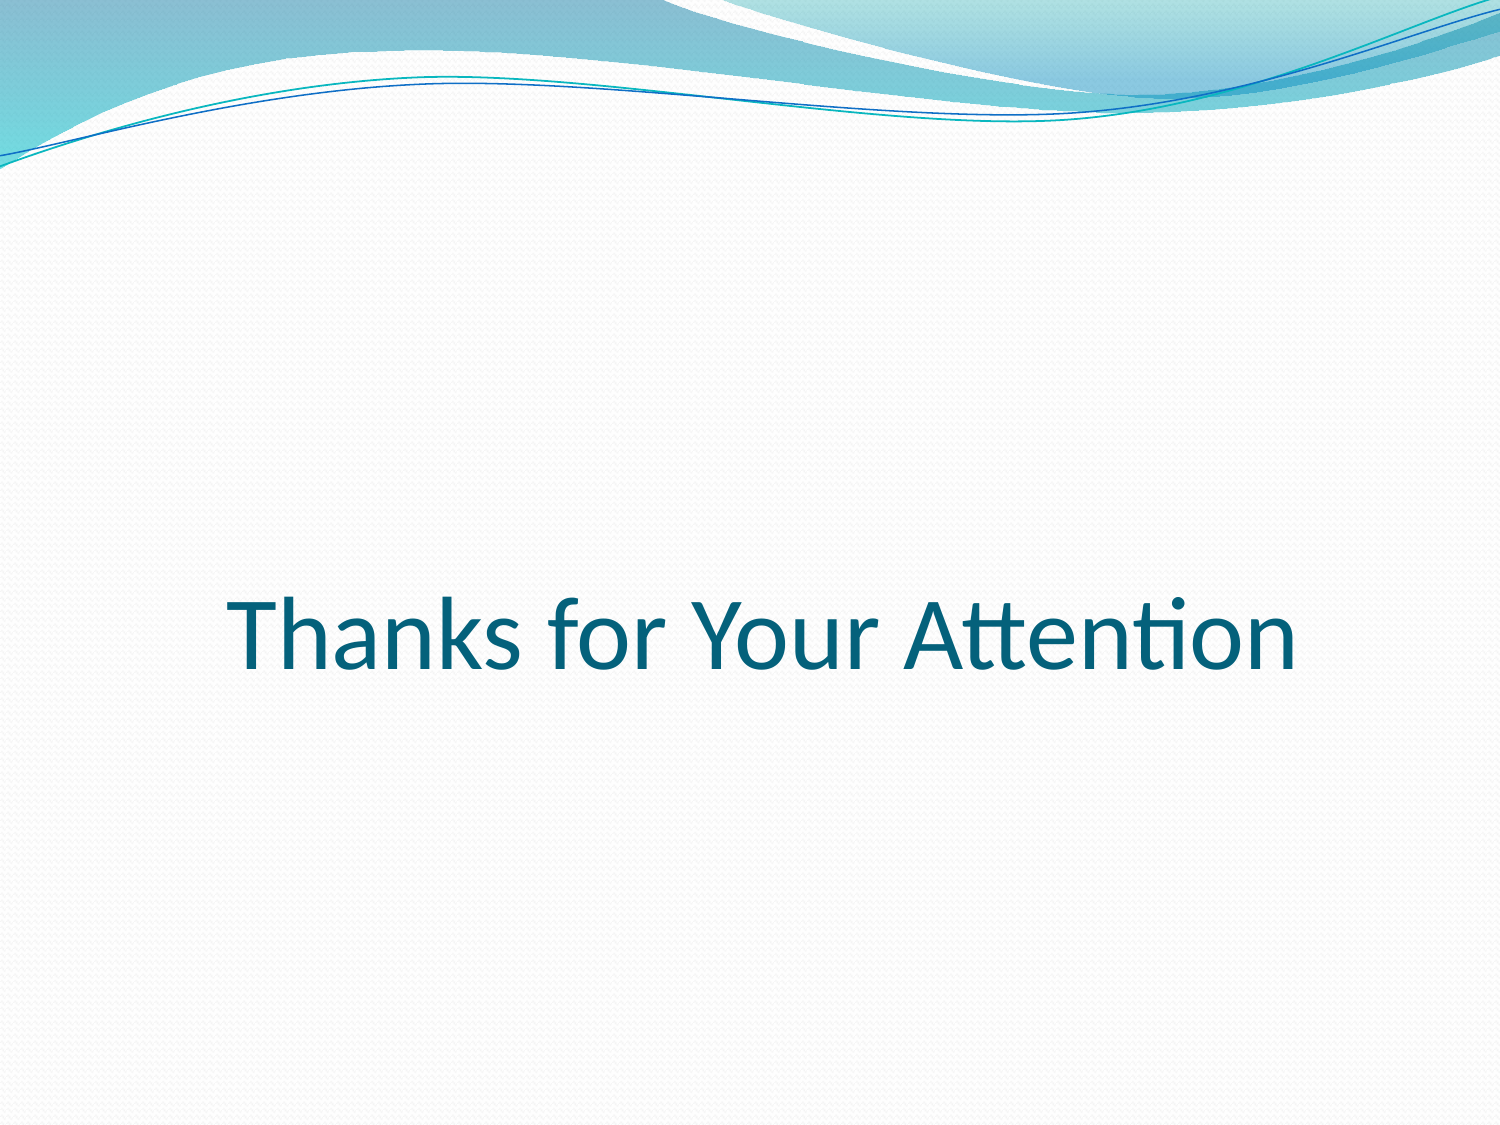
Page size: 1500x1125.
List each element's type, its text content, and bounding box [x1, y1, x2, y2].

title Thanks for Your Attention [88, 503, 1439, 691]
